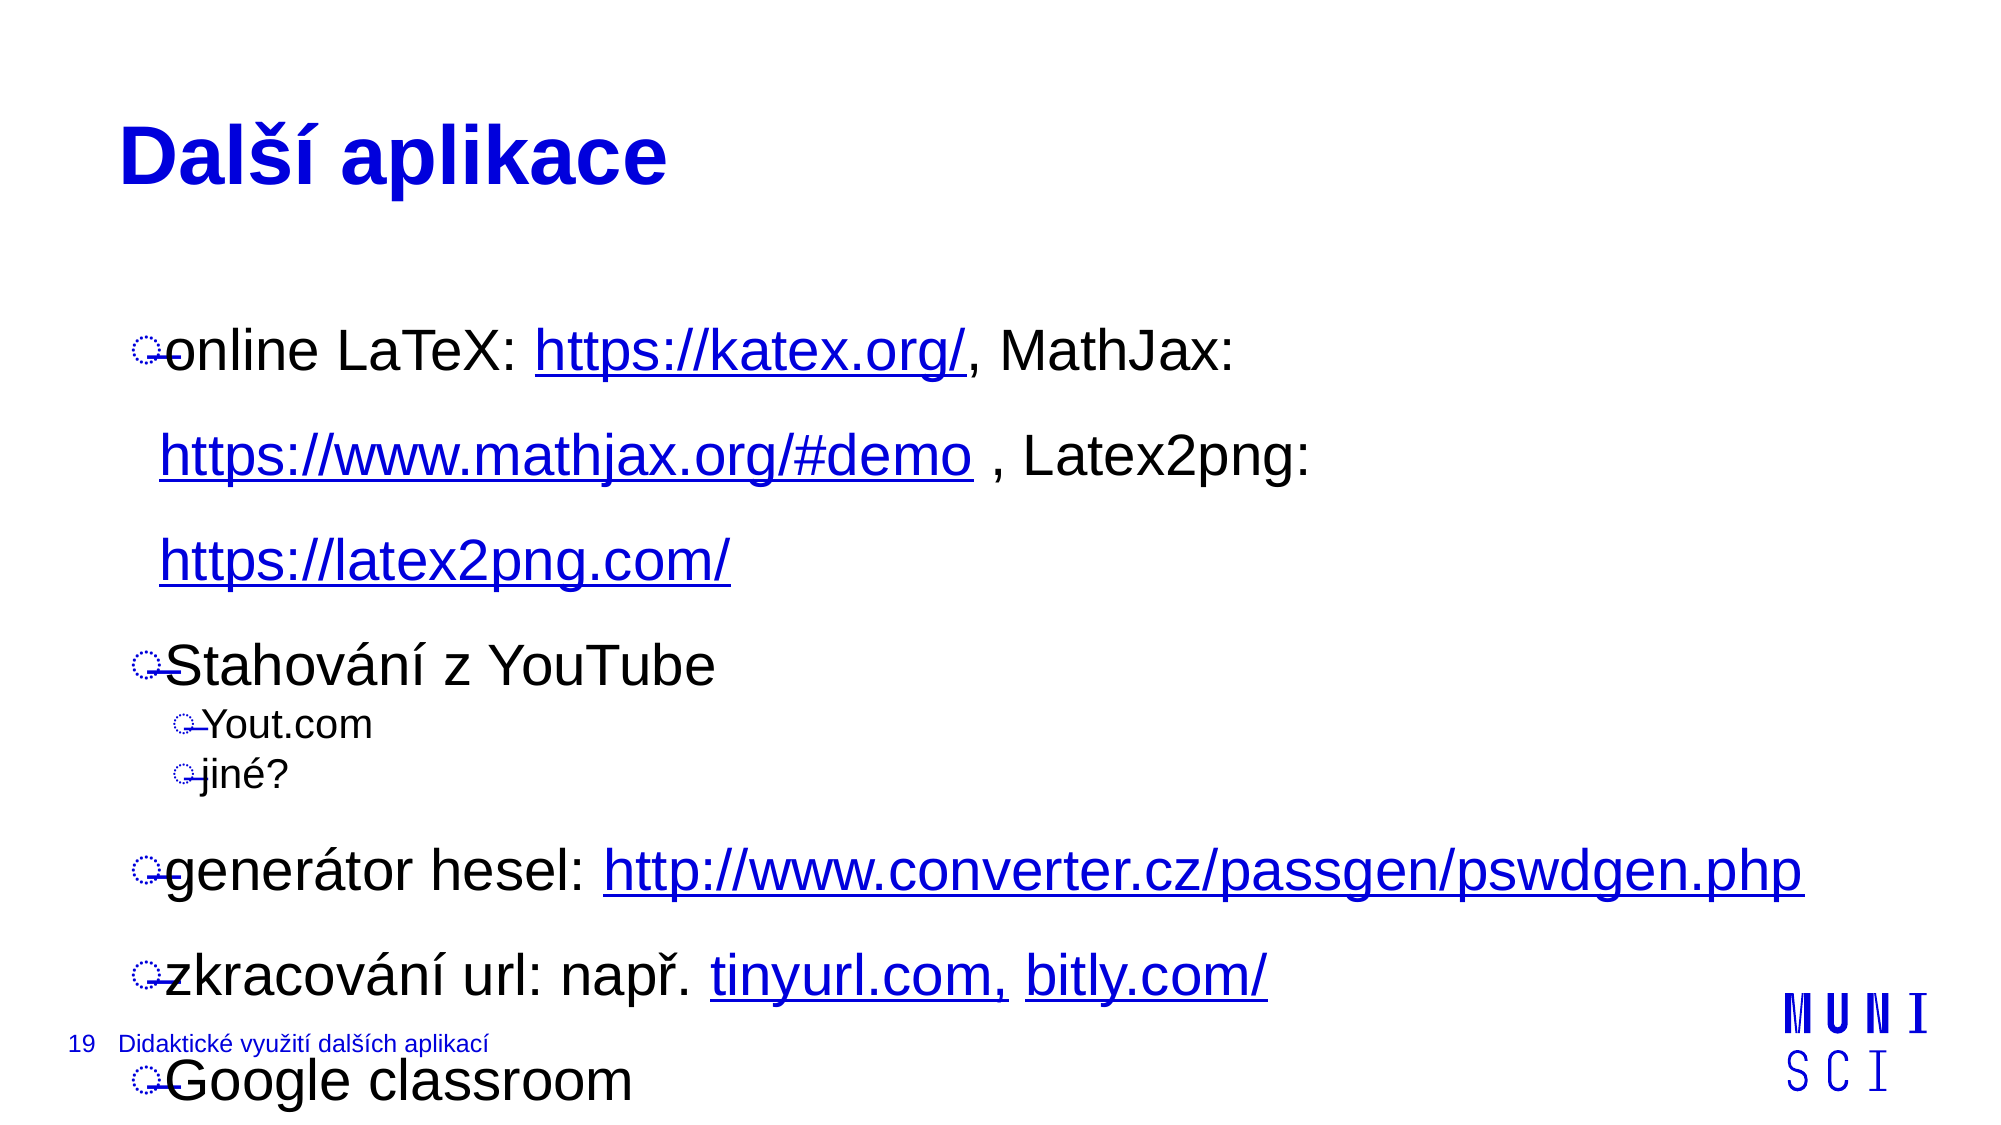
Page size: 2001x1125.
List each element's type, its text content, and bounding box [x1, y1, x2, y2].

slide_number 19 [67, 1021, 110, 1063]
footer Didaktické využití dalších aplikací [118, 1021, 1418, 1063]
list online LaTeX: https://katex.org/, MathJax: https://www.mathjax.org/#demo , Latex2png: https://latex2png.com/ Stahování z YouTube Yout.com jiné? generátor hesel: http://www.converter.cz/passgen/pswdgen.php zkracování url: např. tinyurl.com, bitly.com/ Google classroom [118, 277, 1883, 957]
title Další aplikace [118, 118, 1883, 193]
